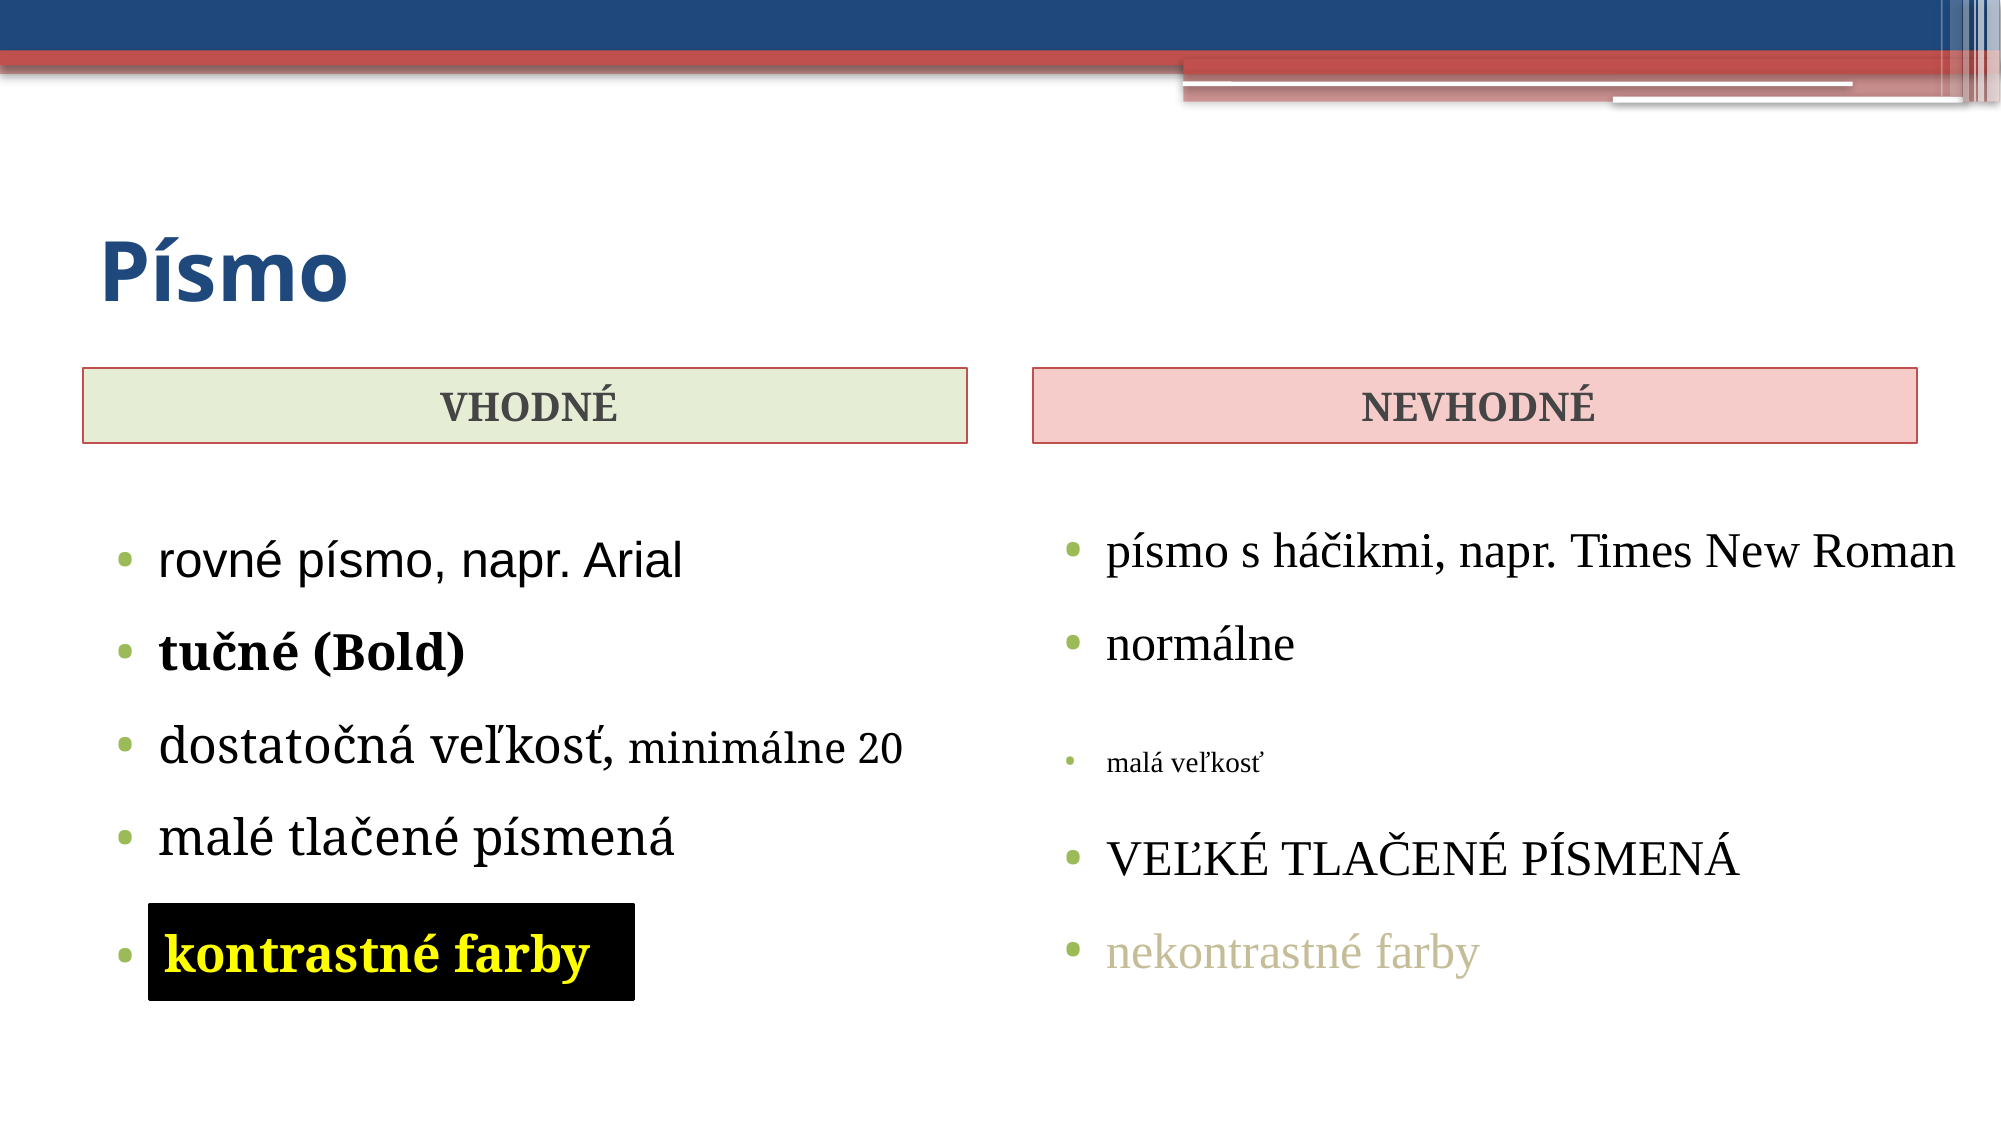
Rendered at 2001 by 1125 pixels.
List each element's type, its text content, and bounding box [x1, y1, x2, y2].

title Písmo [83, 180, 1917, 356]
list písmo s háčikmi, napr. Times New Roman normálne malá veľkosť VEĽKÉ TLAČENÉ PÍSMENÁ nekontrastné farby [1031, 444, 1981, 1082]
list NEVHODNÉ [1032, 367, 1918, 444]
list rovné písmo, napr. Arial tučné (Bold) dostatočná veľkosť, minimálne 20 malé tlačené písmená jhrth [83, 444, 968, 1082]
text_box kontrastné farby [148, 903, 635, 1001]
list VHODNÉ [82, 367, 968, 444]
